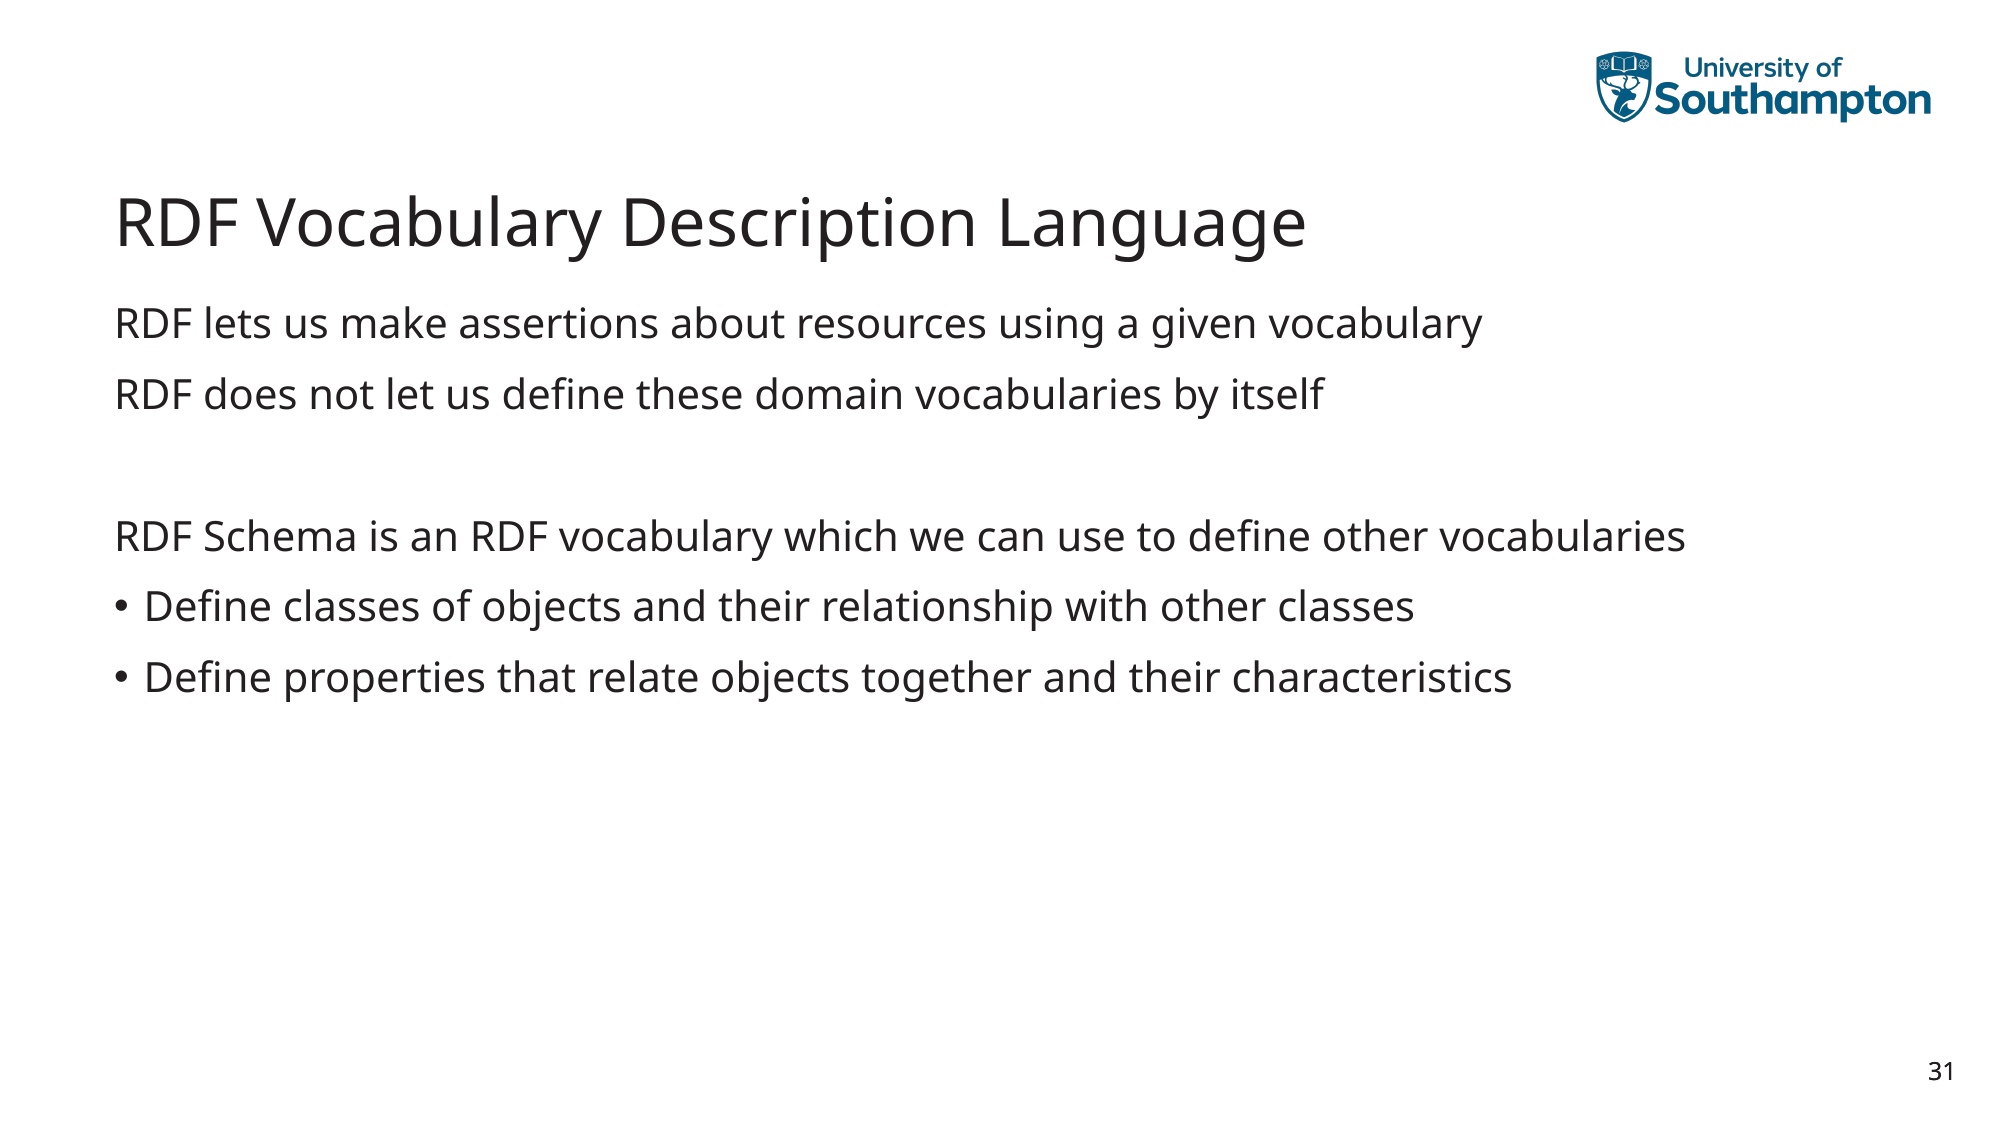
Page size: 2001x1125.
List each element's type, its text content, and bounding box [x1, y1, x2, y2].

picture [1890, 97, 1900, 108]
picture [1823, 97, 1830, 113]
picture [1607, 76, 1624, 88]
picture [1730, 97, 1736, 113]
picture [1808, 97, 1815, 113]
picture [1689, 97, 1698, 108]
picture [1527, 0, 2000, 220]
picture [1626, 78, 1648, 111]
picture [1847, 97, 1857, 108]
title RDF Vocabulary Description Language [102, 113, 1898, 268]
slide_number 31 [1897, 1046, 1969, 1094]
picture [1782, 97, 1791, 108]
picture [1626, 76, 1636, 88]
picture [1600, 80, 1617, 111]
list RDF lets us make assertions about resources using a given vocabulary RDF does not let us define these domain vocabularies by itself RDF Schema is an RDF vocabulary which we can use to define other vocabularies Define classes of objects and their relationship with other classes Define properties that relate objects together and their characteristics [102, 290, 1898, 1024]
picture [1758, 97, 1766, 113]
